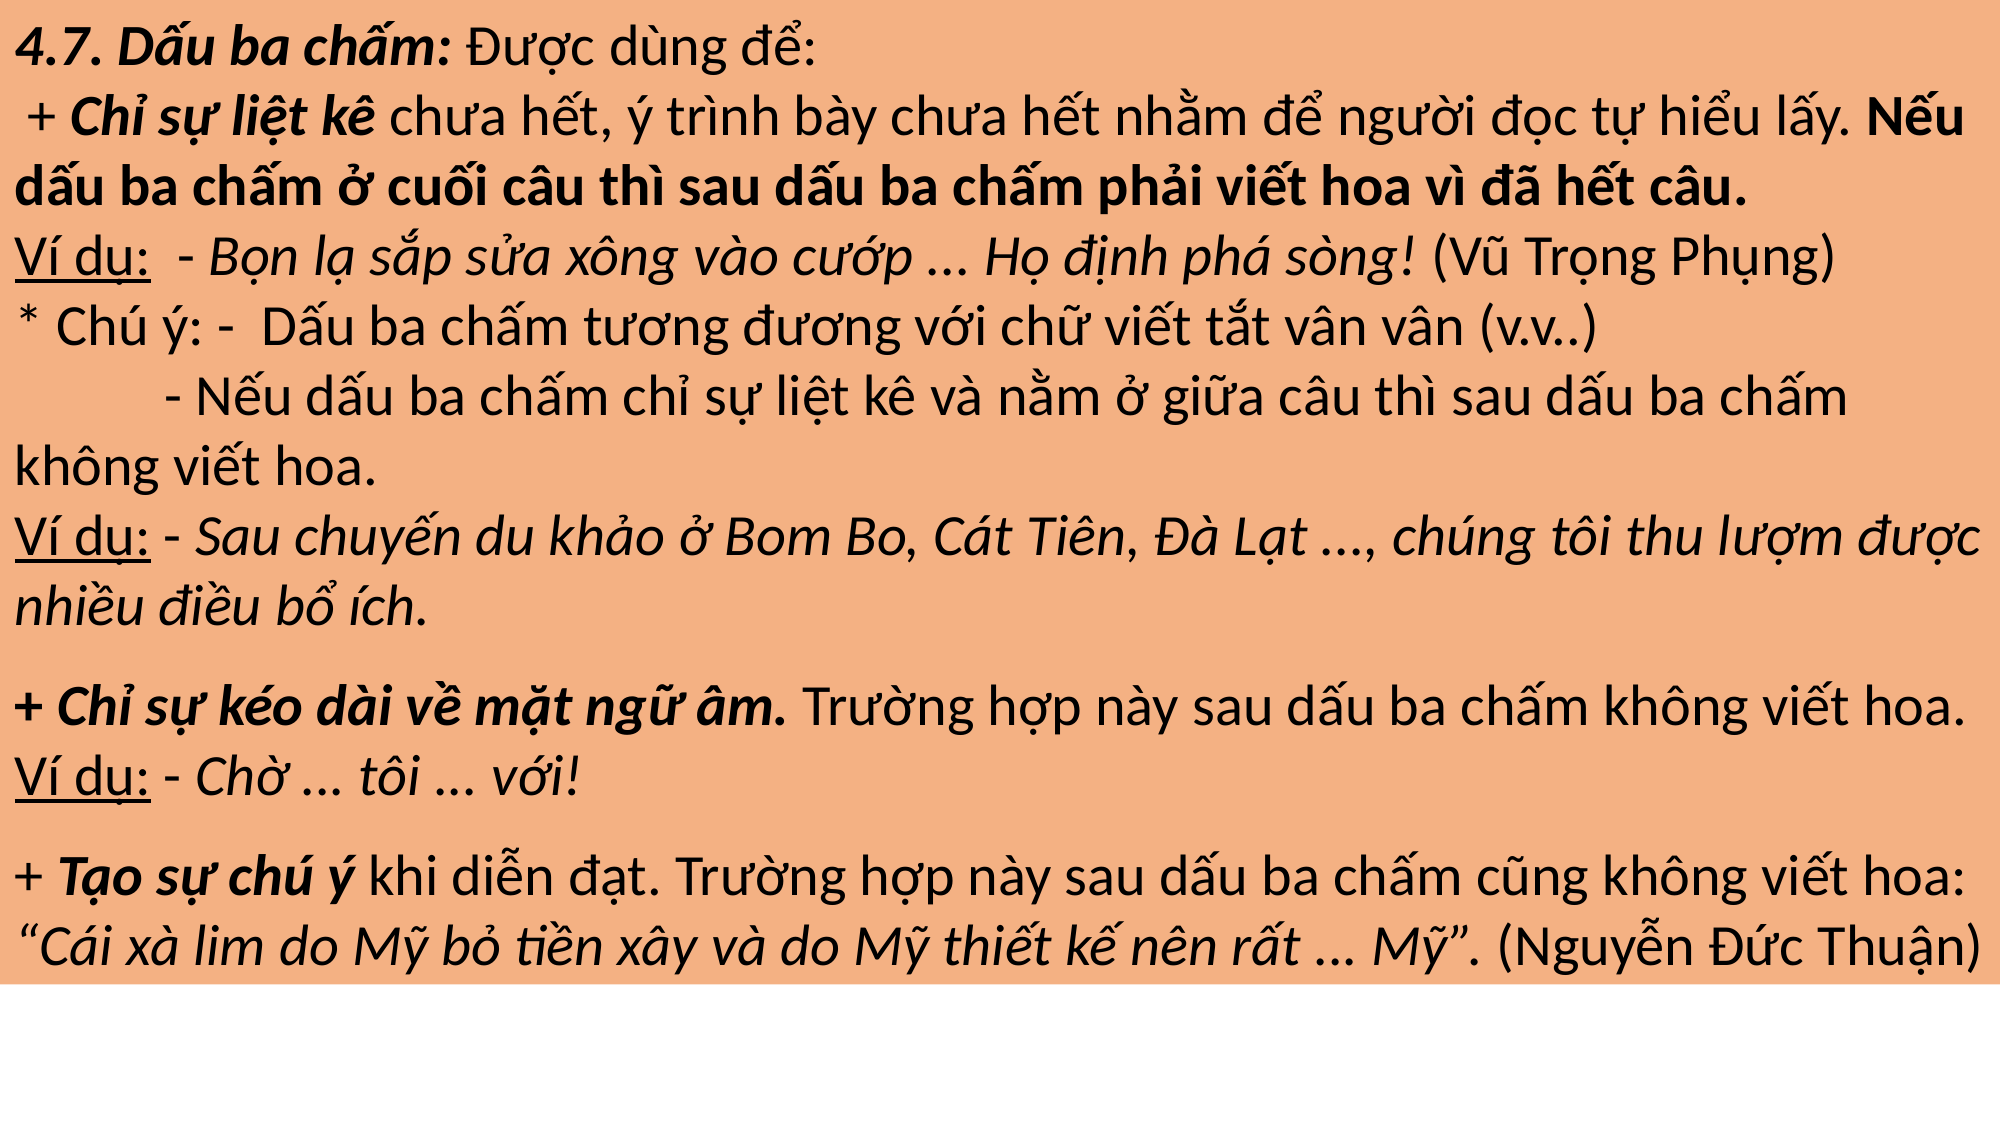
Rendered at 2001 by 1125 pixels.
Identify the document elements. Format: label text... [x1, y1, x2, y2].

text_box 4.7. Dấu ba chấm: Được dùng để: + Chỉ sự liệt kê chưa hết, ý trình bày chưa hết nhằm để người đọc tự hiểu lấy. Nếu dấu ba chấm ở cuối câu thì sau dấu ba chấm phải viết hoa vì đã hết câu. Ví dụ: - Bọn lạ sắp sửa xông vào cướp ... Họ định phá sòng! (Vũ Trọng Phụng) * Chú ý: - Dấu ba chấm tương đương với chữ viết tắt vân vân (v.v..) - Nếu dấu ba chấm chỉ sự liệt kê và nằm ở giữa câu thì sau dấu ba chấm không viết hoa. Ví dụ: - Sau chuyến du khảo ở Bom Bo, Cát Tiên, Đà Lạt ..., chúng tôi thu lượm được nhiều điều bổ ích. + Chỉ sự kéo dài về mặt ngữ âm. Trường hợp này sau dấu ba chấm không viết hoa. Ví dụ: - Chờ ... tôi ... với! + Tạo sự chú ý khi diễn đạt. Trường hợp này sau dấu ba chấm cũng không viết hoa: “Cái xà lim do Mỹ bỏ tiền xây và do Mỹ thiết kế nên rất ... Mỹ”. (Nguyễn Đức Thuận) [0, 0, 2000, 985]
